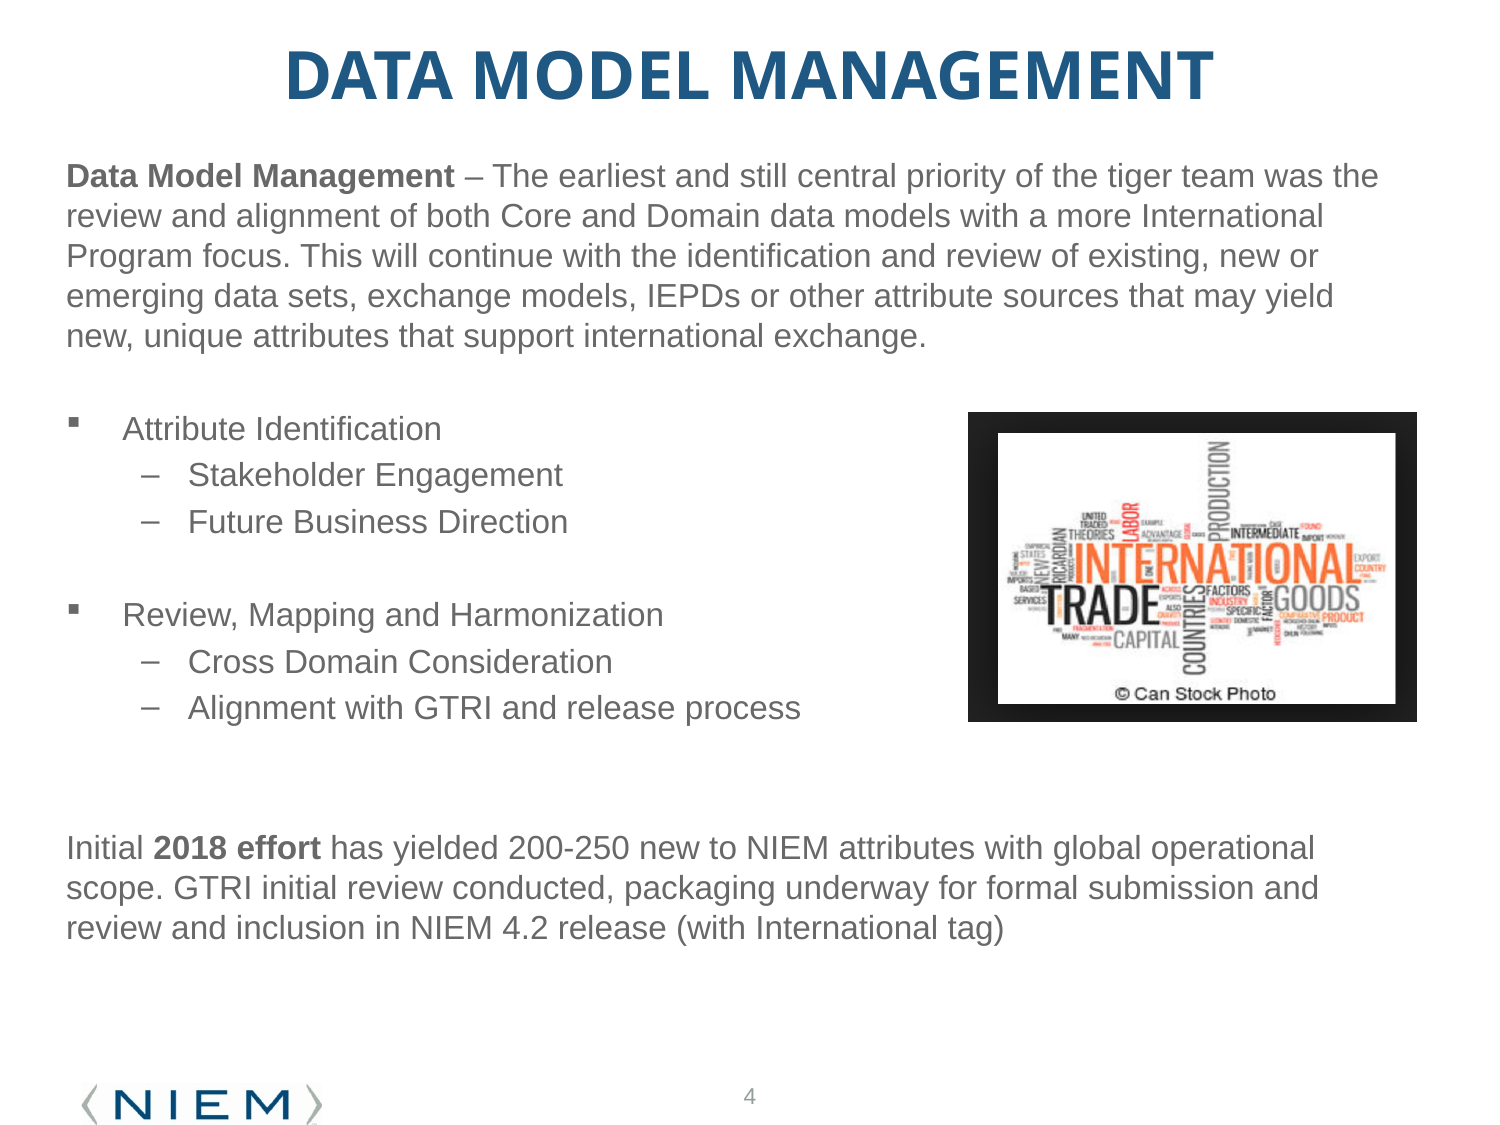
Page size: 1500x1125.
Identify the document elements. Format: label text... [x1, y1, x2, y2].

picture [81, 1083, 322, 1125]
slide_number 4 [575, 1065, 925, 1125]
title DATA MODEL MANAGEMENT [0, 24, 1500, 175]
list Data Model Management – The earliest and still central priority of the tiger team was the review and alignment of both Core and Domain data models with a more International Program focus. This will continue with the identification and review of existing, new or emerging data sets, exchange models, IEPDs or other attribute sources that may yield new, unique attributes that support international exchange. Attribute Identification Stakeholder Engagement Future Business Direction Review, Mapping and Harmonization Cross Domain Consideration Alignment with GTRI and release process Initial 2018 effort has yielded 200-250 new to NIEM attributes with global operational scope. GTRI initial review conducted, packaging underway for formal submission and review and inclusion in NIEM 4.2 release (with International tag) [66, 175, 1416, 918]
picture [968, 412, 1417, 722]
